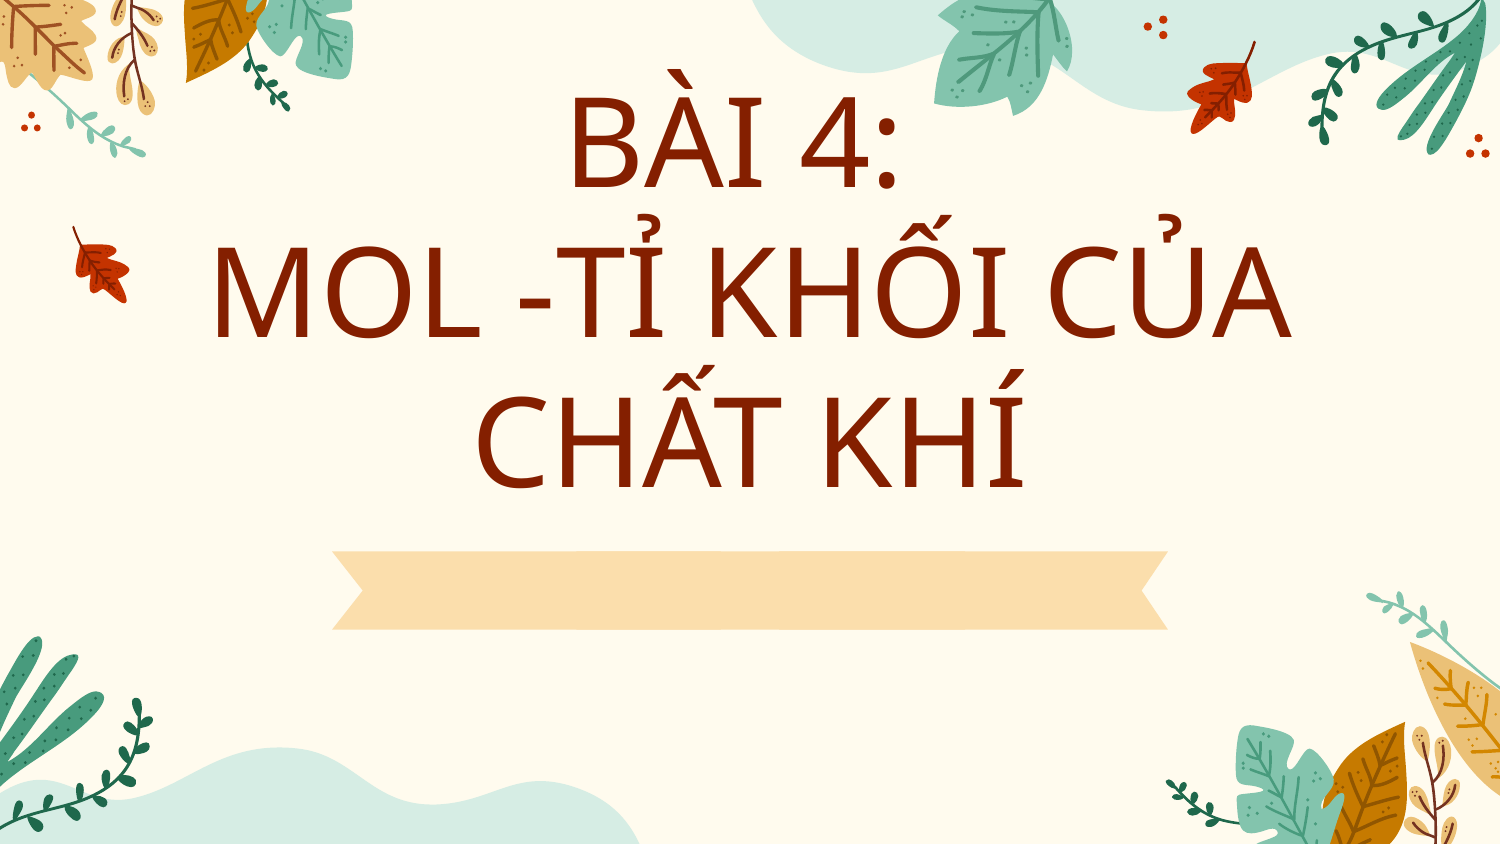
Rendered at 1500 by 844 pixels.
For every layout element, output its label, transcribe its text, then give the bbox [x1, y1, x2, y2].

title BÀI 4: MOL -TỈ KHỐI CỦA CHẤT KHÍ [81, 202, 1419, 528]
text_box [331, 551, 1169, 630]
